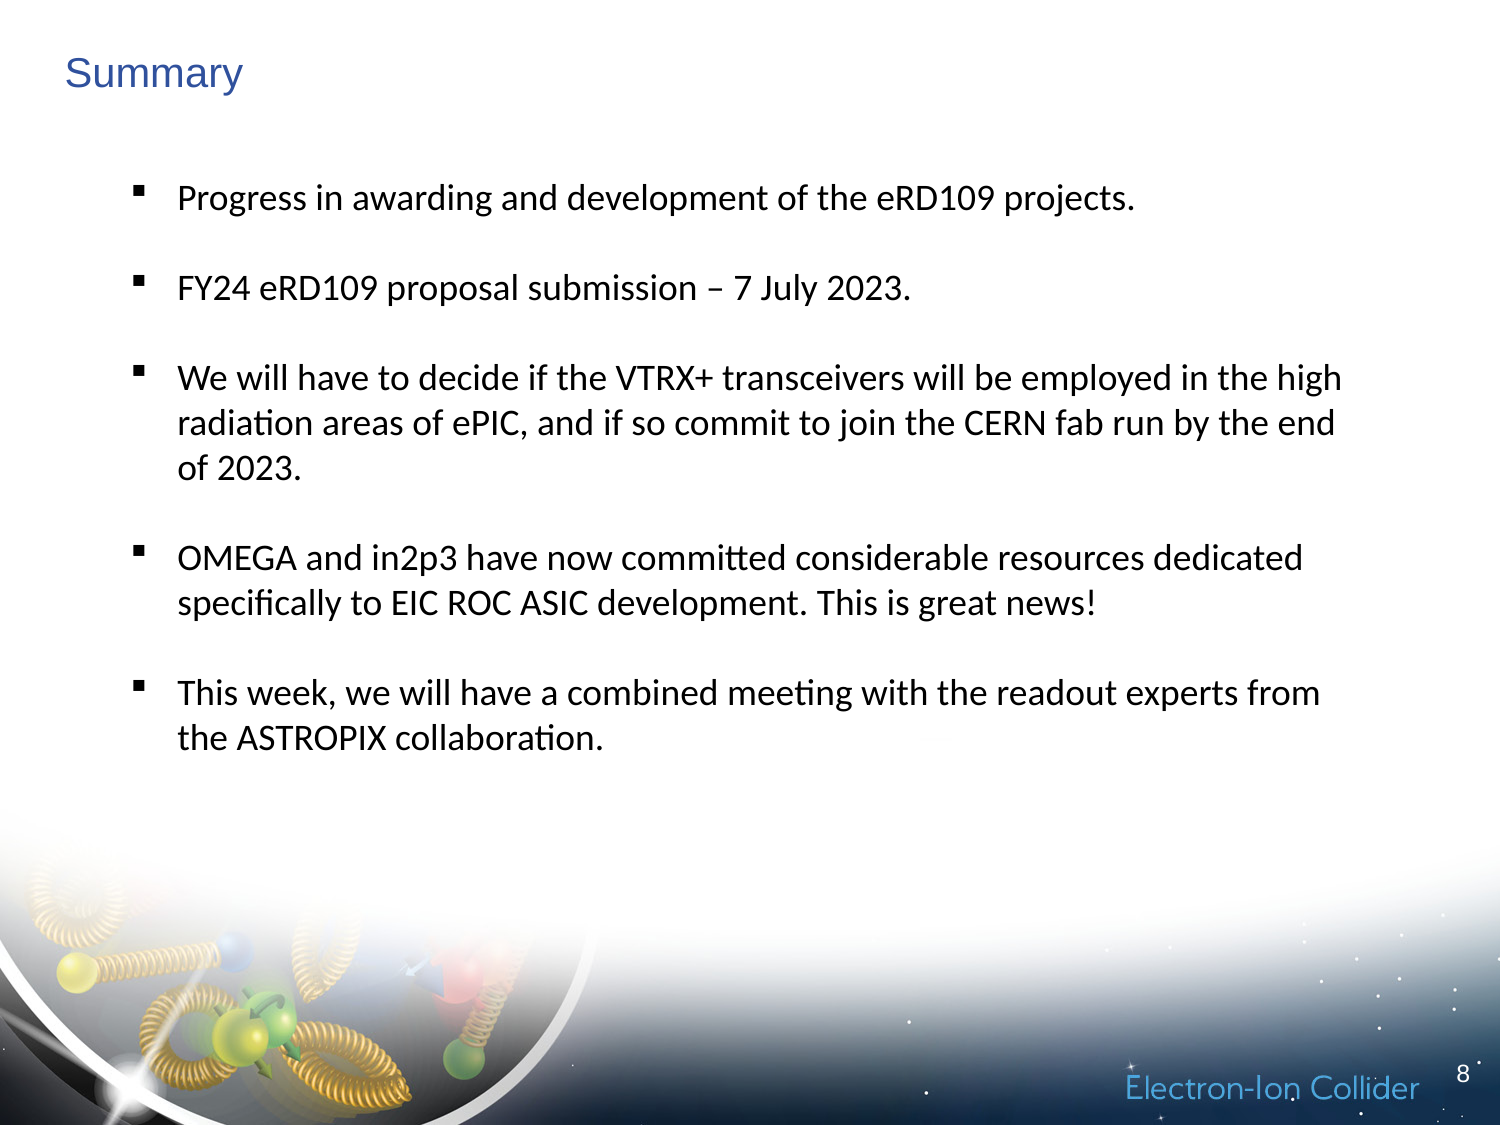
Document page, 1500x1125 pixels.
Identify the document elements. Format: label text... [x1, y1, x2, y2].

picture [0, 0, 1500, 1125]
title Summary [49, 32, 648, 116]
text_box Progress in awarding and development of the eRD109 projects. FY24 eRD109 proposal submission – 7 July 2023. We will have to decide if the VTRX+ transceivers will be employed in the high radiation areas of ePIC, and if so commit to join the CERN fab run by the end of 2023. OMEGA and in2p3 have now committed considerable resources dedicated specifically to EIC ROC ASIC development. This is great news! This week, we will have a combined meeting with the readout experts from the ASTROPIX collaboration. [115, 165, 1372, 766]
slide_number 8 [1147, 1042, 1486, 1103]
